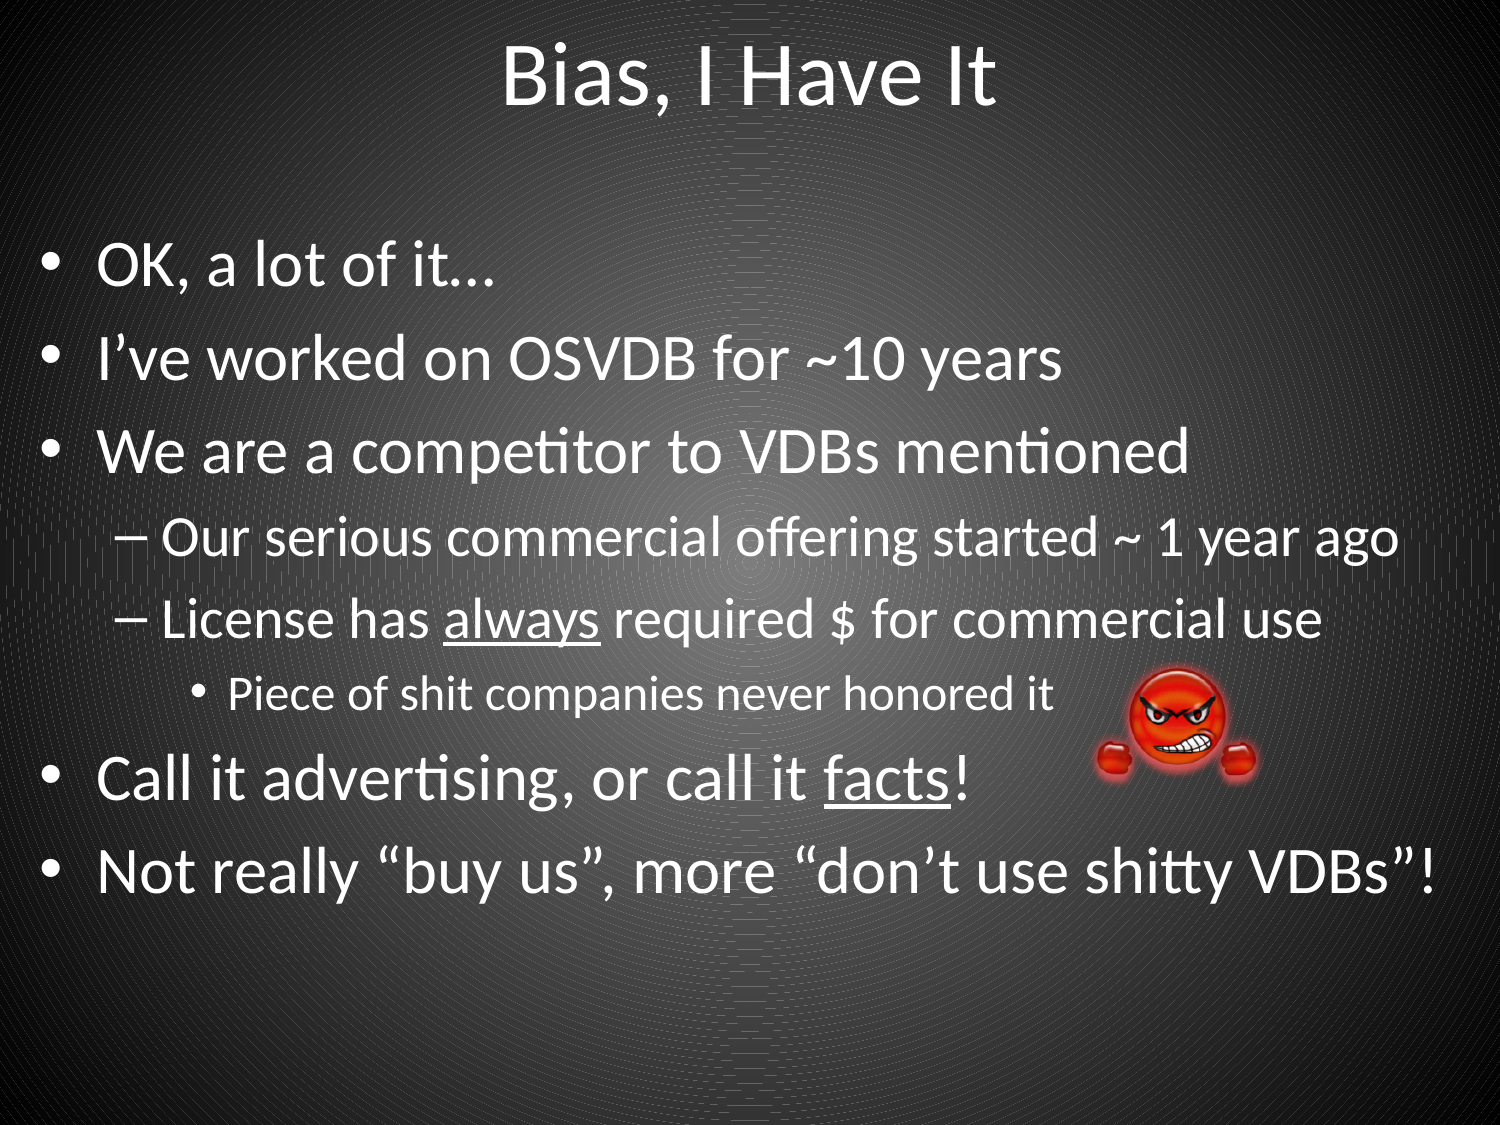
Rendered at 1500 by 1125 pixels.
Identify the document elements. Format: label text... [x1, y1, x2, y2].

list OK, a lot of it… I’ve worked on OSVDB for ~10 years We are a competitor to VDBs mentioned Our serious commercial offering started ~ 1 year ago License has always required $ for commercial use Piece of shit companies never honored it Call it advertising, or call it facts! Not really “buy us”, more “don’t use shitty VDBs”! [24, 212, 1463, 1025]
picture [1087, 662, 1264, 788]
title Bias, I Have It [75, 0, 1425, 138]
